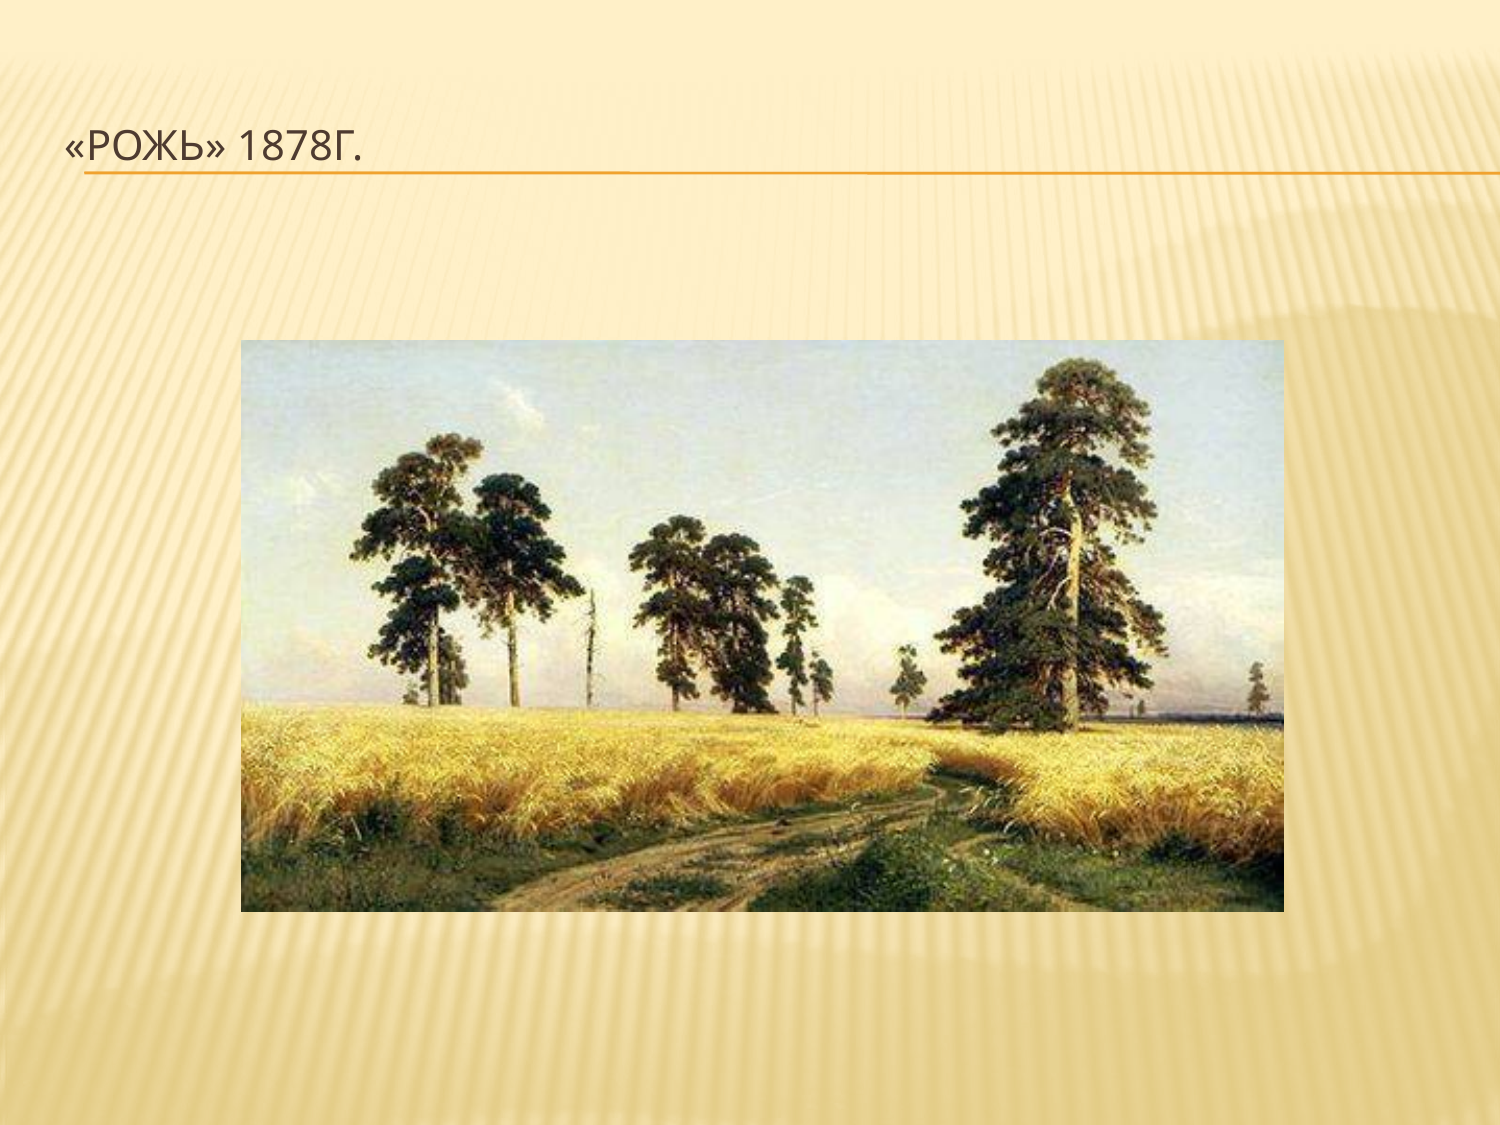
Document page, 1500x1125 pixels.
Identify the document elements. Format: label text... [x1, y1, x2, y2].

title «Рожь» 1878г. [50, 75, 1475, 213]
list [241, 340, 1284, 912]
